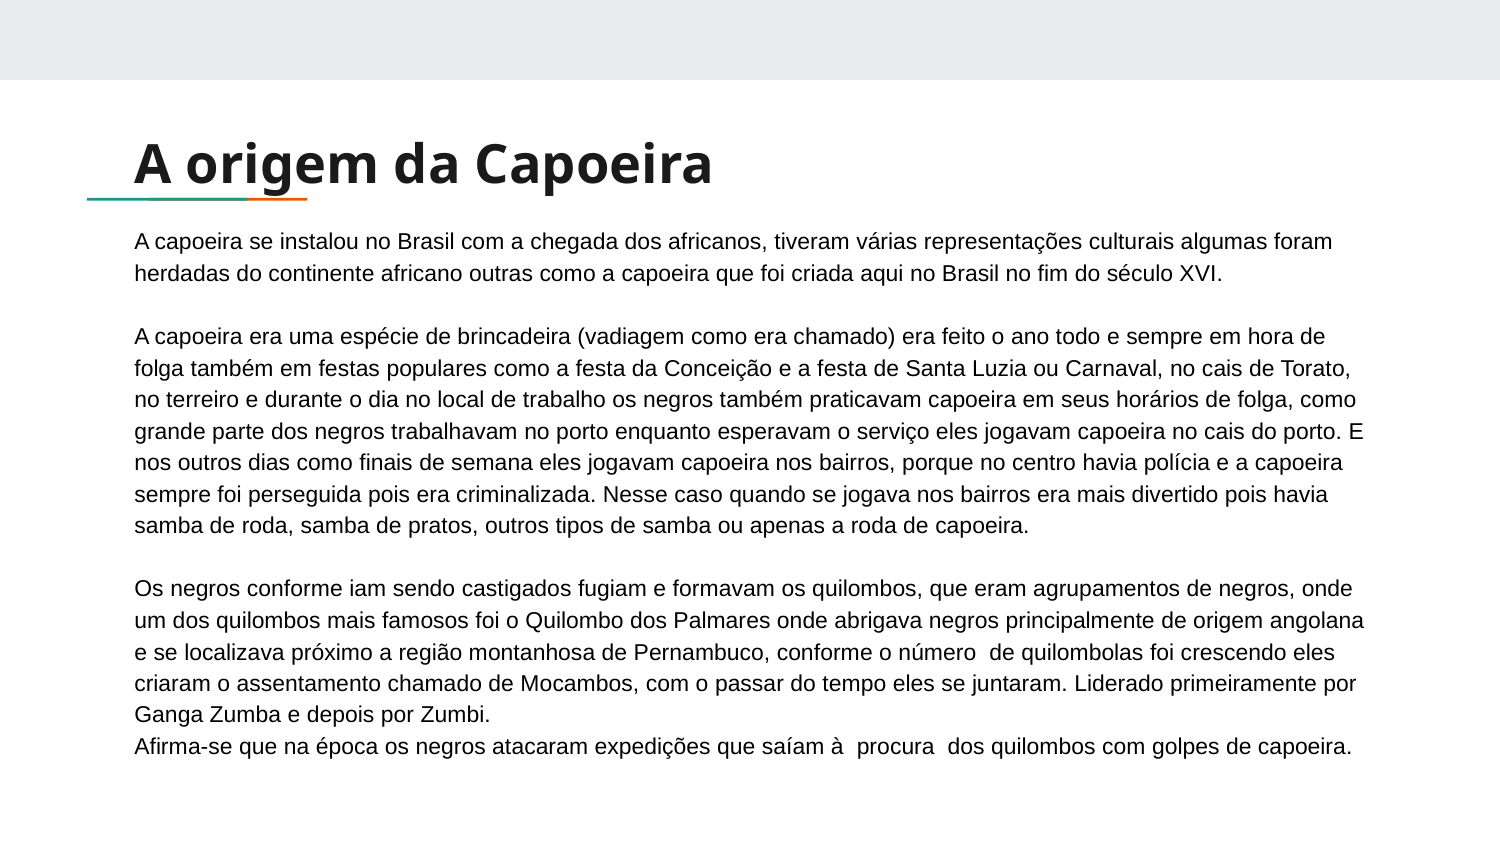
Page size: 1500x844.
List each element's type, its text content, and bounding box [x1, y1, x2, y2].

title A origem da Capoeira [119, 114, 1381, 195]
list A capoeira se instalou no Brasil com a chegada dos africanos, tiveram várias representações culturais algumas foram herdadas do continente africano outras como a capoeira que foi criada aqui no Brasil no fim do século XVI. A capoeira era uma espécie de brincadeira (vadiagem como era chamado) era feito o ano todo e sempre em hora de folga também em festas populares como a festa da Conceição e a festa de Santa Luzia ou Carnaval, no cais de Torato, no terreiro e durante o dia no local de trabalho os negros também praticavam capoeira em seus horários de folga, como grande parte dos negros trabalhavam no porto enquanto esperavam o serviço eles jogavam capoeira no cais do porto. E nos outros dias como finais de semana eles jogavam capoeira nos bairros, porque no centro havia polícia e a capoeira sempre foi perseguida pois era criminalizada. Nesse caso quando se jogava nos bairros era mais divertido pois havia samba de roda, samba de pratos, outros tipos de samba ou apenas a roda de capoeira. Os negros conforme iam sendo castigados fugiam e formavam os quilombos, que eram agrupamentos de negros, onde um dos quilombos mais famosos foi o Quilombo dos Palmares onde abrigava negros principalmente de origem angolana e se localizava próximo a região montanhosa de Pernambuco, conforme o número de quilombolas foi crescendo eles criaram o assentamento chamado de Mocambos, com o passar do tempo eles se juntaram. Liderado primeiramente por Ganga Zumba e depois por Zumbi. Afirma-se que na época os negros atacaram expedições que saíam à procura dos quilombos com golpes de capoeira. [119, 207, 1381, 755]
